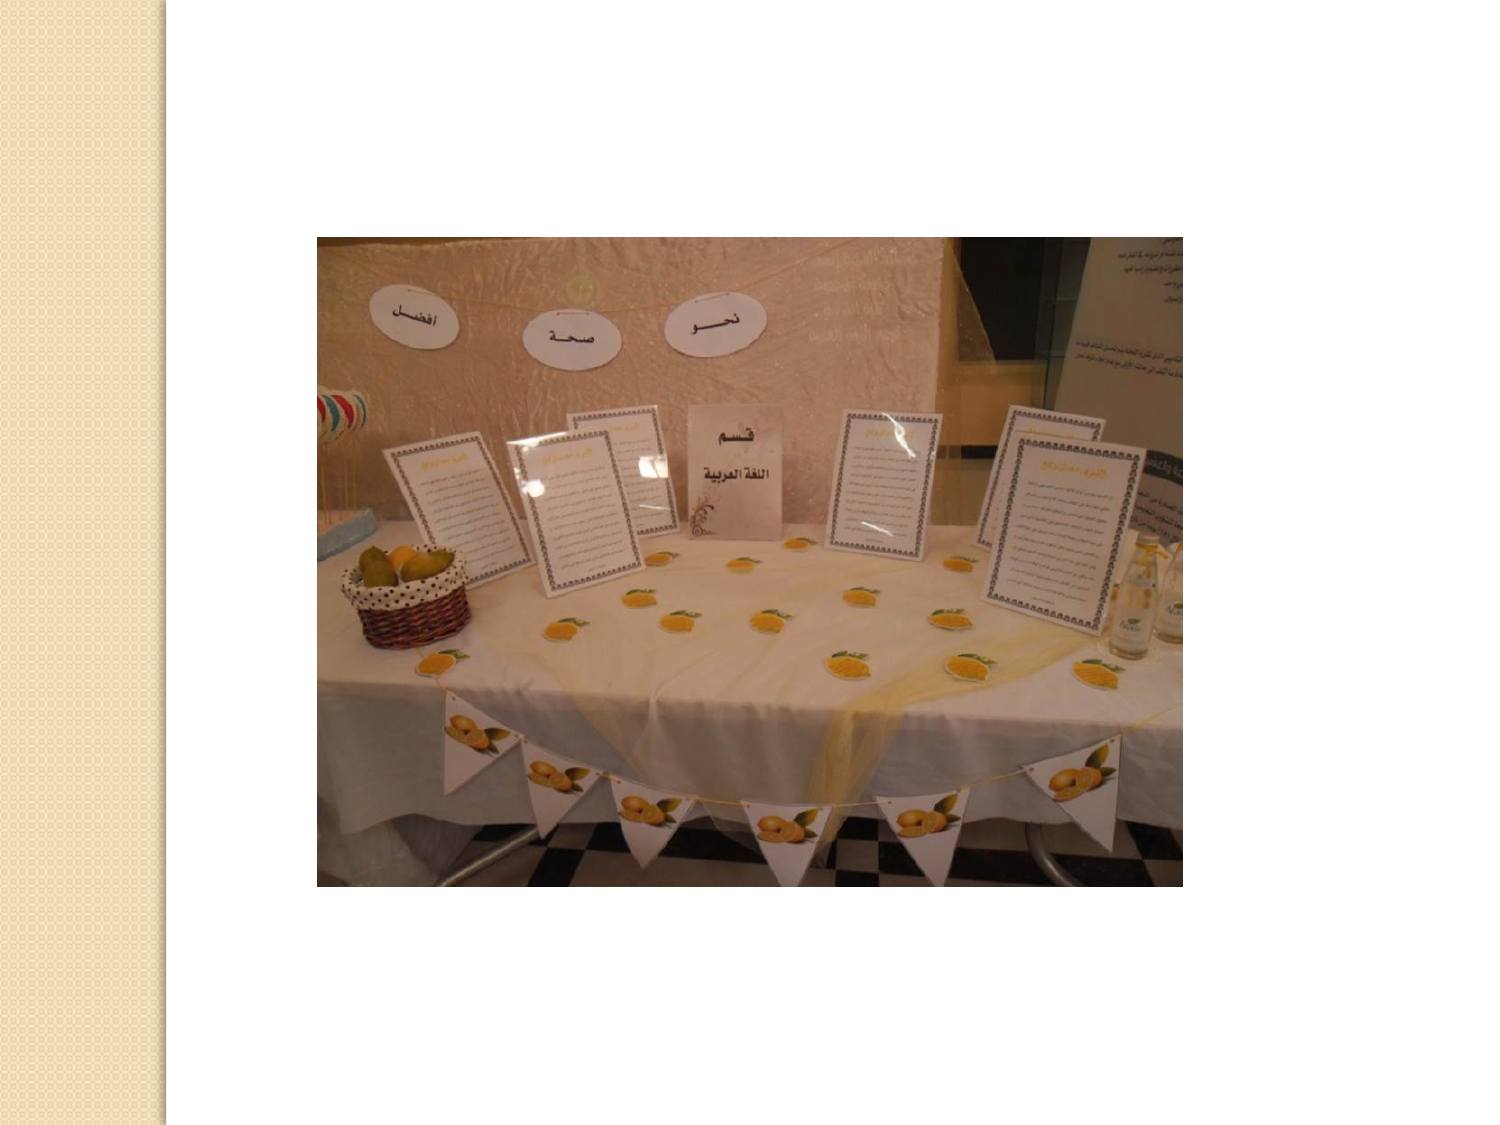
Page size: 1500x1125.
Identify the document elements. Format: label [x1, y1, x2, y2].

picture [317, 237, 1183, 888]
